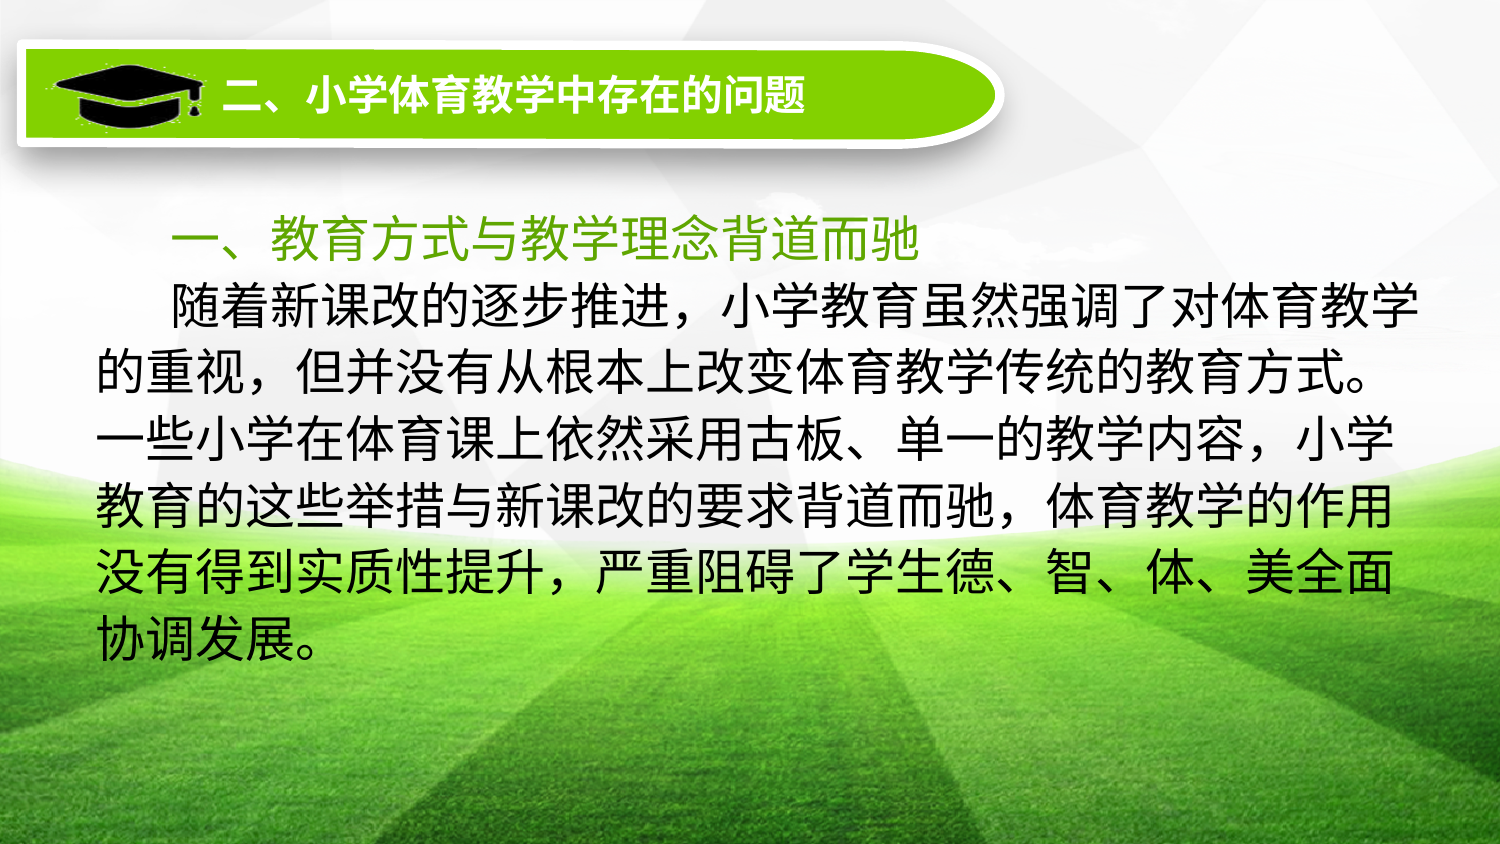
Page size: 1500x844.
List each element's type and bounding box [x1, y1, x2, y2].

picture [0, 0, 1500, 844]
text_box [21, 43, 1001, 146]
